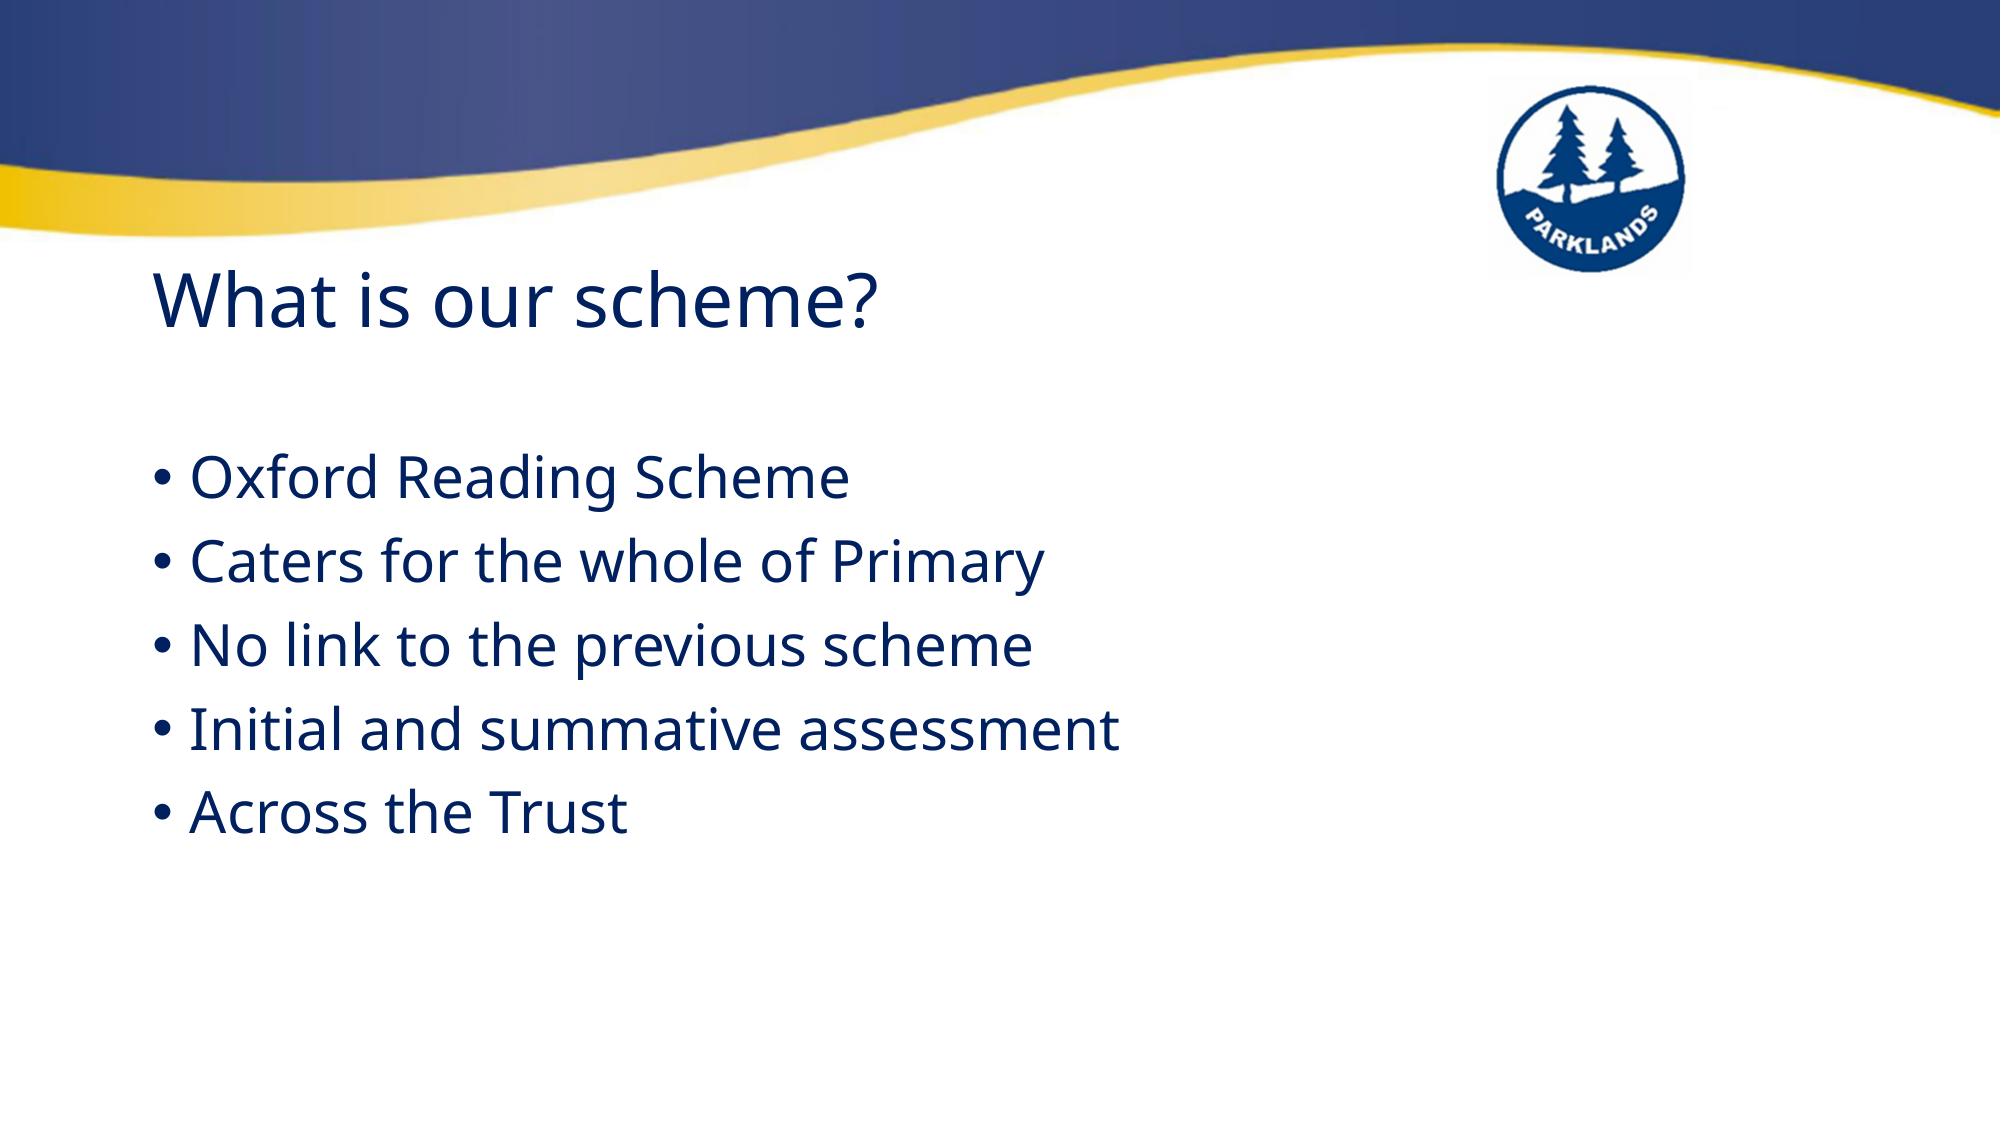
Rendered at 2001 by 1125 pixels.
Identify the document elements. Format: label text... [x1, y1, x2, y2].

picture [0, 0, 2000, 255]
title What is our scheme? [137, 194, 1863, 413]
list Oxford Reading Scheme Caters for the whole of Primary No link to the previous scheme Initial and summative assessment Across the Trust [137, 440, 1863, 1057]
